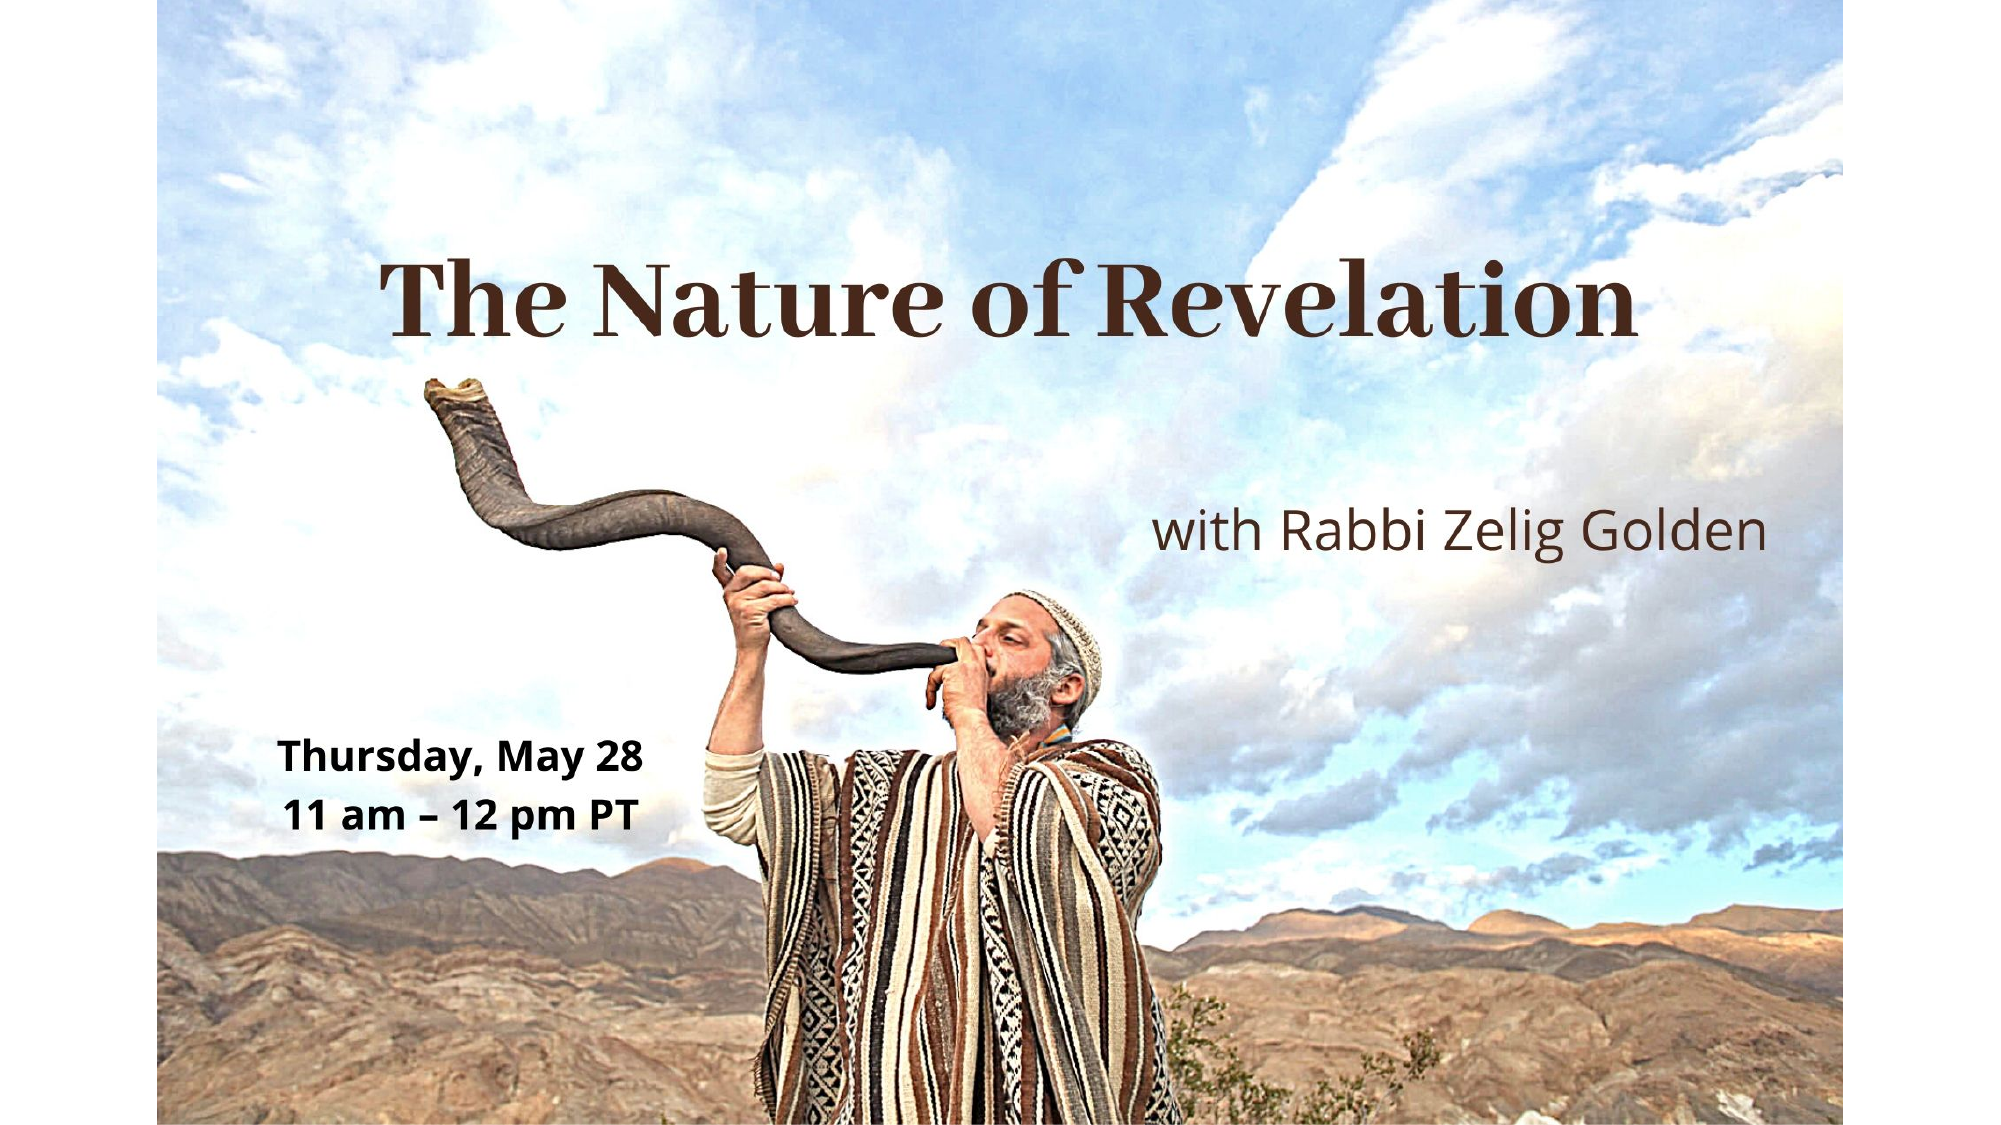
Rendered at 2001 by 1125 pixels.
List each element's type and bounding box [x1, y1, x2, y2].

picture [157, 0, 1843, 1125]
